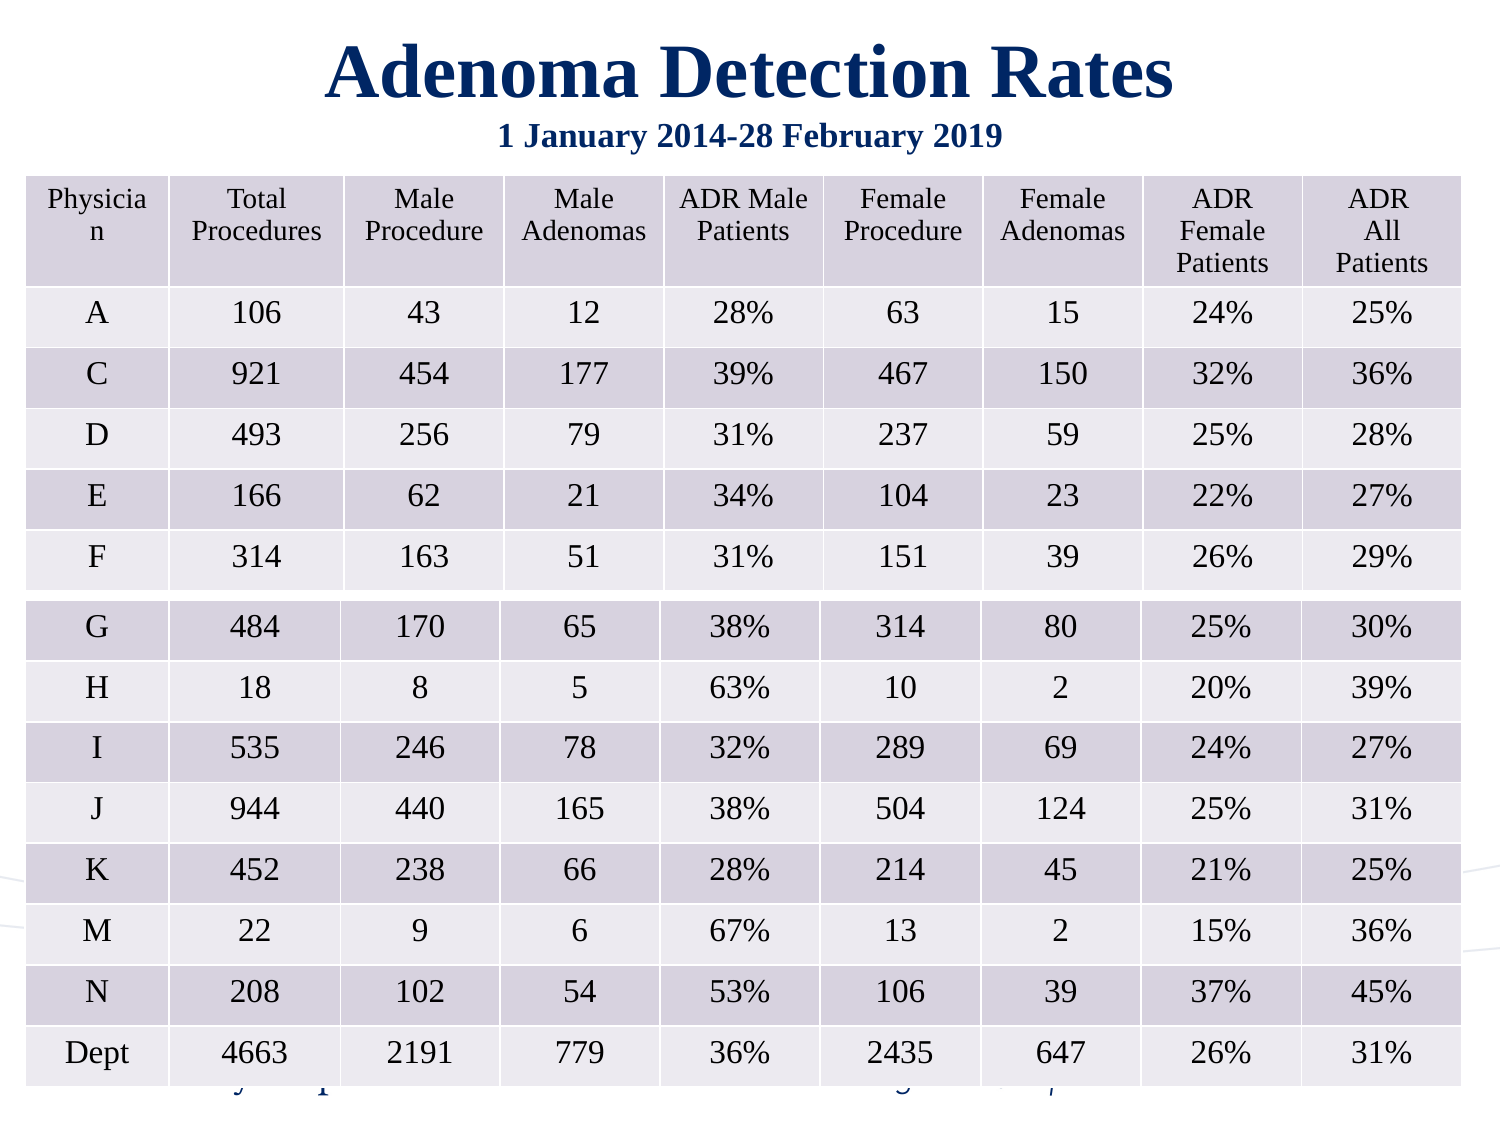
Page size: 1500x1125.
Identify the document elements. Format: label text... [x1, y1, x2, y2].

table_cell 177 [505, 348, 663, 408]
table_cell 21 [505, 470, 663, 529]
table_cell 25% [1302, 844, 1461, 903]
table_cell 106 [170, 288, 343, 347]
table_cell H [26, 662, 168, 721]
table_header Male Adenomas [505, 176, 663, 286]
table_cell 78 [501, 723, 659, 782]
table_header 170 [341, 601, 499, 660]
table_cell 25% [1303, 288, 1461, 347]
table_cell 452 [170, 844, 340, 903]
table_cell 12 [505, 288, 663, 347]
table_cell 23 [984, 470, 1142, 529]
table_cell 31% [1302, 1027, 1461, 1086]
table_cell 124 [982, 783, 1140, 842]
table_cell 256 [345, 409, 503, 468]
table_cell 34% [665, 470, 823, 529]
table_cell 493 [170, 409, 343, 468]
table_cell 289 [821, 723, 980, 782]
table_header 484 [170, 601, 340, 660]
table_cell 39 [984, 531, 1142, 590]
table_cell 31% [665, 531, 823, 590]
table_cell 59 [984, 409, 1142, 468]
table_cell 22% [1144, 470, 1302, 529]
table_cell C [26, 348, 168, 408]
table_cell 208 [170, 966, 340, 1025]
table_cell 38% [661, 783, 819, 842]
table_header Female Adenomas [984, 176, 1142, 286]
table_cell 51 [505, 531, 663, 590]
table_cell 45% [1302, 966, 1461, 1025]
table_cell 102 [341, 966, 499, 1025]
table_cell 238 [341, 844, 499, 903]
table_cell 37% [1142, 966, 1301, 1025]
table_cell 32% [1144, 348, 1302, 408]
table_cell 18 [170, 662, 340, 721]
table_header 25% [1142, 601, 1301, 660]
table_cell 6 [501, 905, 659, 964]
table_cell 54 [501, 966, 659, 1025]
table_cell 39% [665, 348, 823, 408]
table_cell 26% [1144, 531, 1302, 590]
table_cell 26% [1142, 1027, 1301, 1086]
table_cell 31% [665, 409, 823, 468]
table_cell 10 [821, 662, 980, 721]
table_header ADR Female Patients [1144, 176, 1302, 286]
table_cell 28% [1303, 409, 1461, 468]
table_cell 15% [1142, 905, 1301, 964]
table_cell 32% [661, 723, 819, 782]
table_cell 2 [982, 905, 1140, 964]
table_cell 36% [661, 1027, 819, 1086]
table_header Total Procedures [170, 176, 343, 286]
table_cell 24% [1144, 288, 1302, 347]
table_cell 166 [170, 470, 343, 529]
table_cell E [26, 470, 168, 529]
table_header 65 [501, 601, 659, 660]
table_cell 5 [501, 662, 659, 721]
table_cell 106 [821, 966, 980, 1025]
table_cell 13 [821, 905, 980, 964]
table_cell 15 [984, 288, 1142, 347]
table_cell 22 [170, 905, 340, 964]
table_cell 4663 [170, 1027, 340, 1086]
table_cell 2435 [821, 1027, 980, 1086]
table_cell J [26, 783, 168, 842]
table_header G [26, 601, 168, 660]
table_cell A [26, 288, 168, 347]
table_cell 66 [501, 844, 659, 903]
table_cell 246 [341, 723, 499, 782]
table_cell 39% [1302, 662, 1461, 721]
table_cell 440 [341, 783, 499, 842]
table_cell 214 [821, 844, 980, 903]
table_cell 79 [505, 409, 663, 468]
table_header 38% [661, 601, 819, 660]
table_cell 314 [170, 531, 343, 590]
table_cell 63 [824, 288, 982, 347]
table_header 314 [821, 601, 980, 660]
table_cell 28% [665, 288, 823, 347]
table_cell 63% [661, 662, 819, 721]
table_cell 467 [824, 348, 982, 408]
table_cell 9 [341, 905, 499, 964]
table_cell 2191 [341, 1027, 499, 1086]
table_cell 24% [1142, 723, 1301, 782]
table_cell 36% [1303, 348, 1461, 408]
table_cell 504 [821, 783, 980, 842]
table_cell 29% [1303, 531, 1461, 590]
table_cell 28% [661, 844, 819, 903]
title Adenoma Detection Rates 1 January 2014-28 February 2019 [112, 12, 1388, 163]
table_header ADR All Patients [1303, 176, 1461, 286]
table_cell N [26, 966, 168, 1025]
table_cell 163 [345, 531, 503, 590]
table_cell F [26, 531, 168, 590]
table_header ADR Male Patients [665, 176, 823, 286]
table_cell I [26, 723, 168, 782]
table_cell 67% [661, 905, 819, 964]
table_cell 150 [984, 348, 1142, 408]
table_cell 69 [982, 723, 1140, 782]
table_header Female Procedure [824, 176, 982, 286]
table_cell 921 [170, 348, 343, 408]
picture [0, 0, 1500, 1125]
table_cell 237 [824, 409, 982, 468]
table_header 80 [982, 601, 1140, 660]
table_cell 31% [1302, 783, 1461, 842]
table_cell 36% [1302, 905, 1461, 964]
table_cell 151 [824, 531, 982, 590]
table_cell 25% [1144, 409, 1302, 468]
table_cell D [26, 409, 168, 468]
table_cell K [26, 844, 168, 903]
table_cell 45 [982, 844, 1140, 903]
table_cell 165 [501, 783, 659, 842]
table_cell 2 [982, 662, 1140, 721]
table_cell 454 [345, 348, 503, 408]
table_cell 21% [1142, 844, 1301, 903]
table_header Male Procedure [345, 176, 503, 286]
table_cell 62 [345, 470, 503, 529]
table_cell 43 [345, 288, 503, 347]
table_cell 779 [501, 1027, 659, 1086]
table_header 30% [1302, 601, 1461, 660]
table_cell M [26, 905, 168, 964]
table_header Physician [26, 176, 168, 286]
table_cell Dept [26, 1027, 168, 1086]
table_cell 53% [661, 966, 819, 1025]
table_cell 944 [170, 783, 340, 842]
table_cell 20% [1142, 662, 1301, 721]
table_cell 535 [170, 723, 340, 782]
table_cell 8 [341, 662, 499, 721]
table_cell 104 [824, 470, 982, 529]
table_cell 27% [1303, 470, 1461, 529]
table_cell 25% [1142, 783, 1301, 842]
table_cell 647 [982, 1027, 1140, 1086]
table_cell 27% [1302, 723, 1461, 782]
table_cell 39 [982, 966, 1140, 1025]
